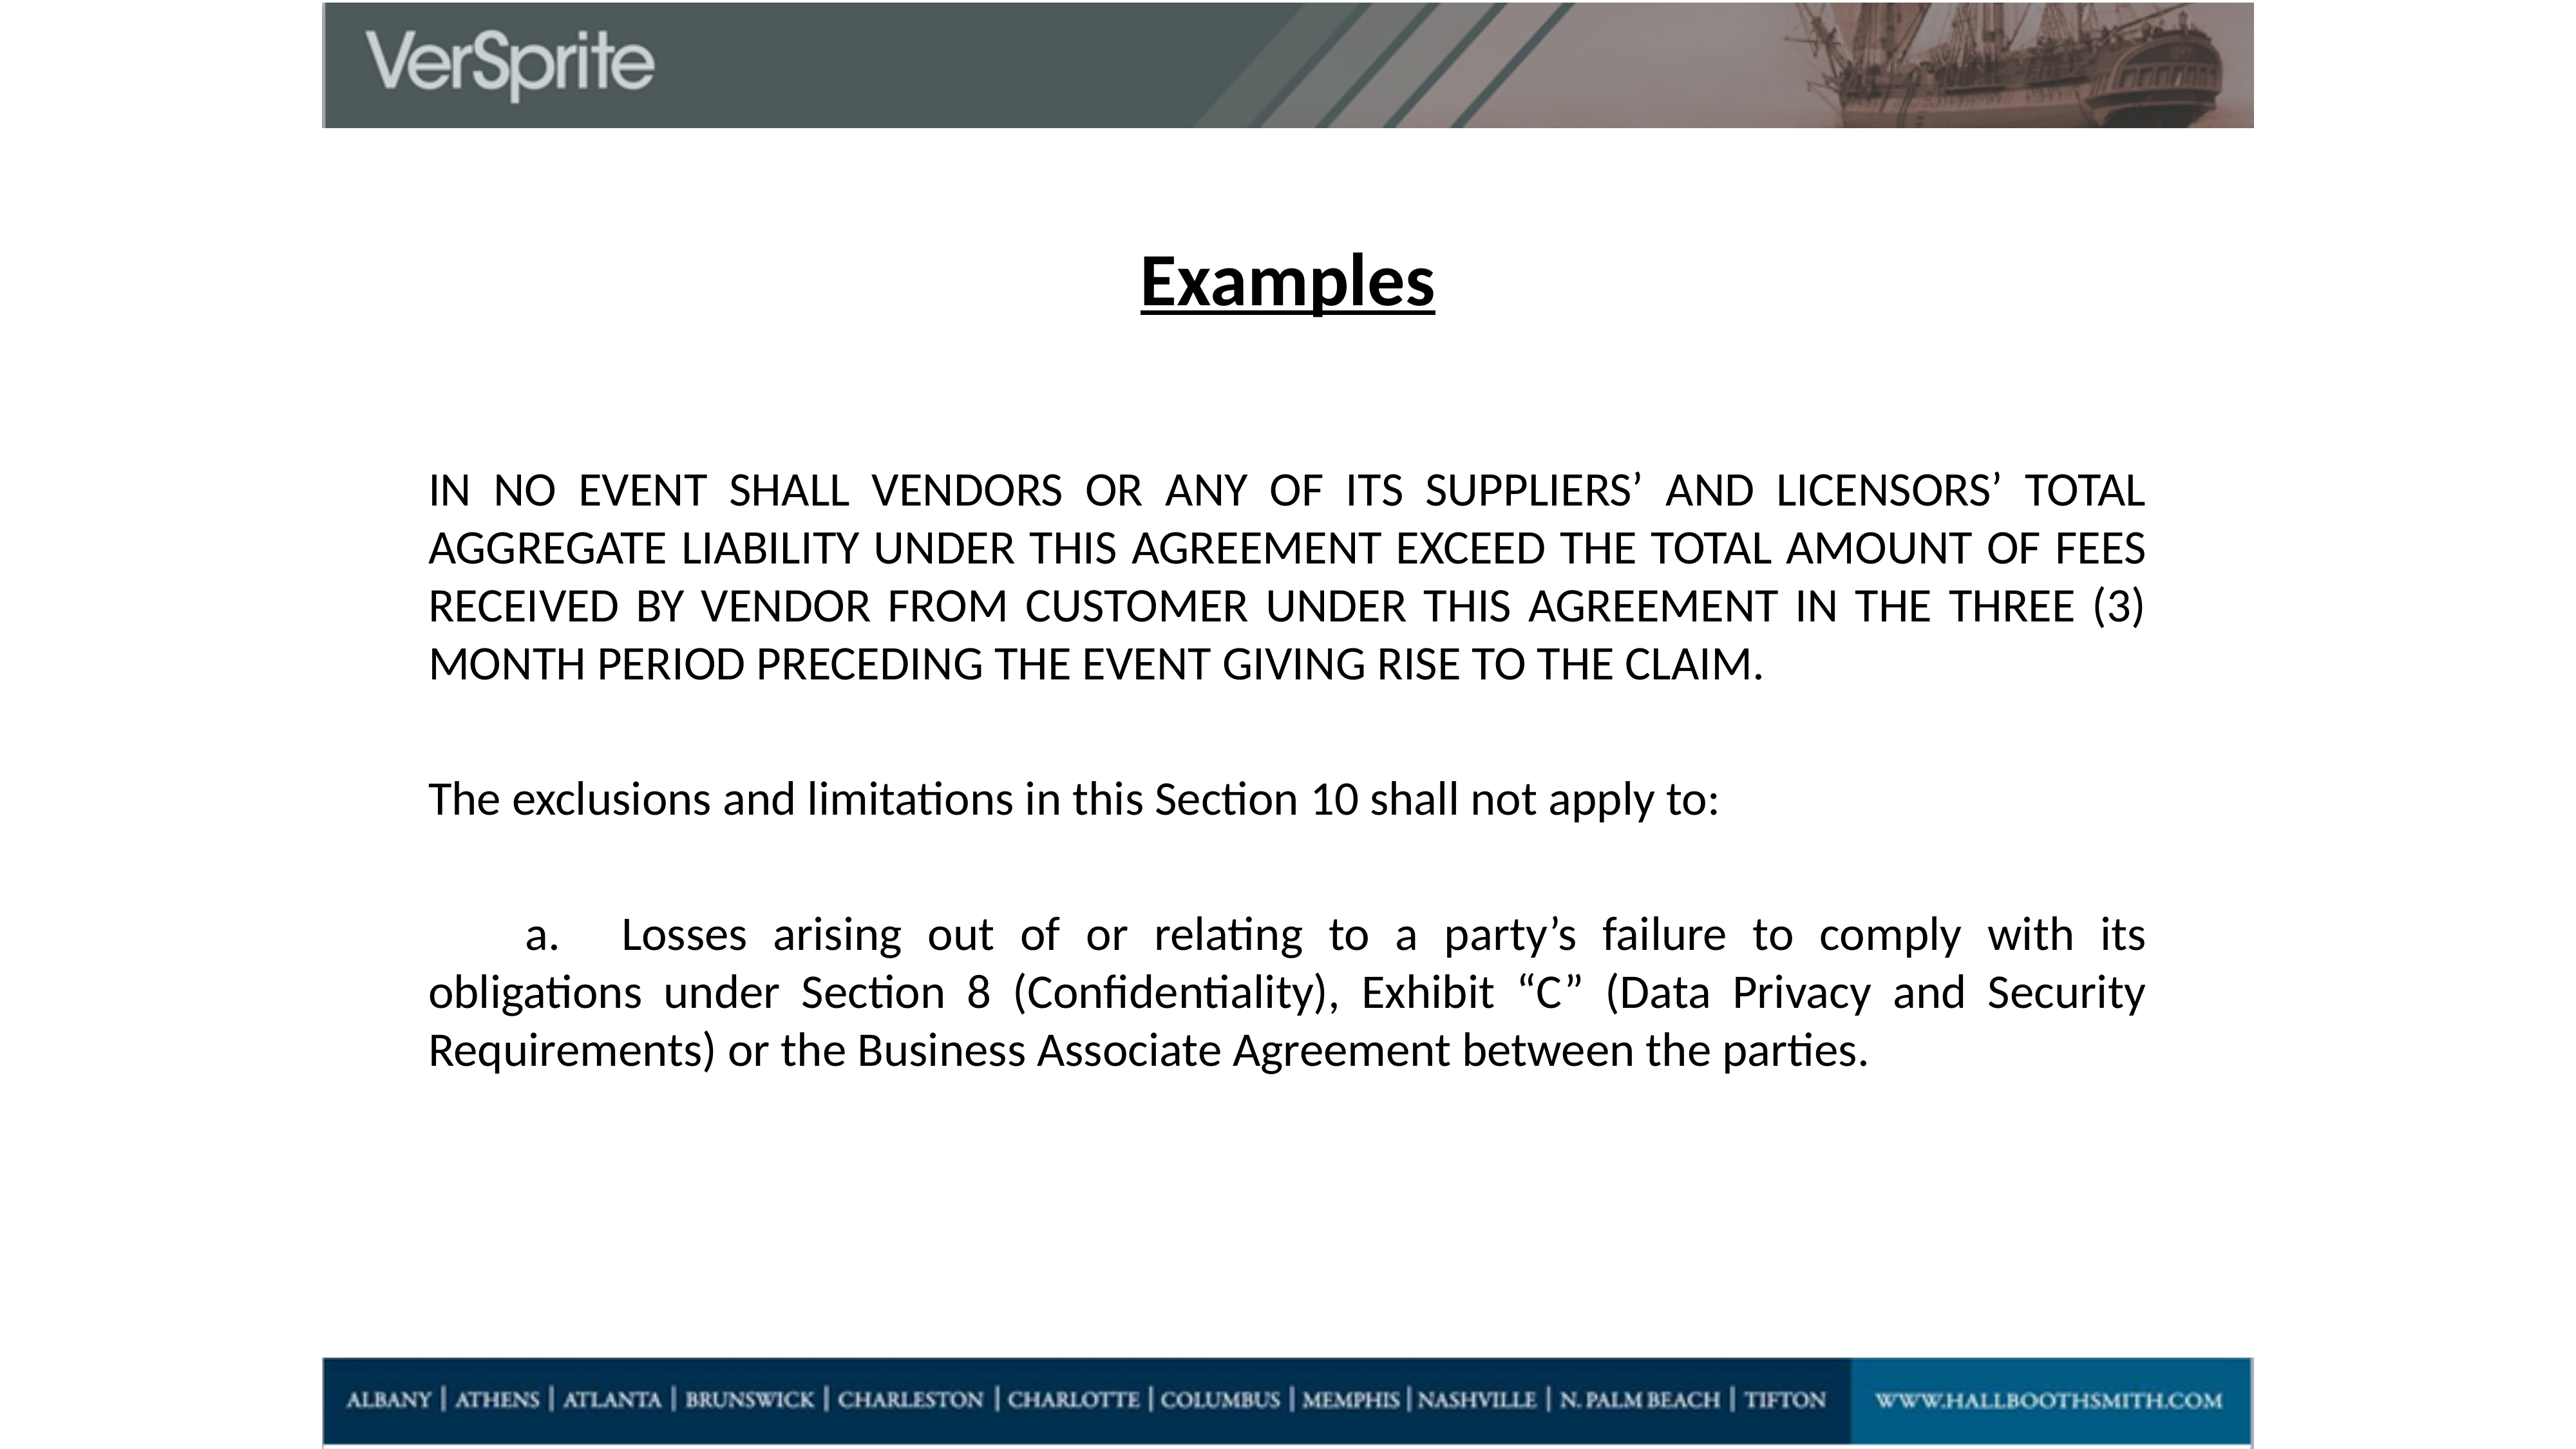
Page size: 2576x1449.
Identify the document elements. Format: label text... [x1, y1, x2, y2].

picture [321, 3, 2255, 128]
picture [321, 1357, 2255, 1449]
list Examples IN NO EVENT SHALL VENDORS OR ANY OF ITS SUPPLIERS’ AND LICENSORS’ TOTAL AGGREGATE LIABILITY UNDER THIS AGREEMENT EXCEED THE TOTAL AMOUNT OF FEES RECEIVED BY VENDOR FROM CUSTOMER UNDER THIS AGREEMENT IN THE THREE (3) MONTH PERIOD PRECEDING THE EVENT GIVING RISE TO THE CLAIM. The exclusions and limitations in this Section 10 shall not apply to: a. Losses arising out of or relating to a party’s failure to comply with its obligations under Section 8 (Confidentiality), Exhibit “C” (Data Privacy and Security Requirements) or the Business Associate Agreement between the parties. [419, 225, 2157, 1288]
